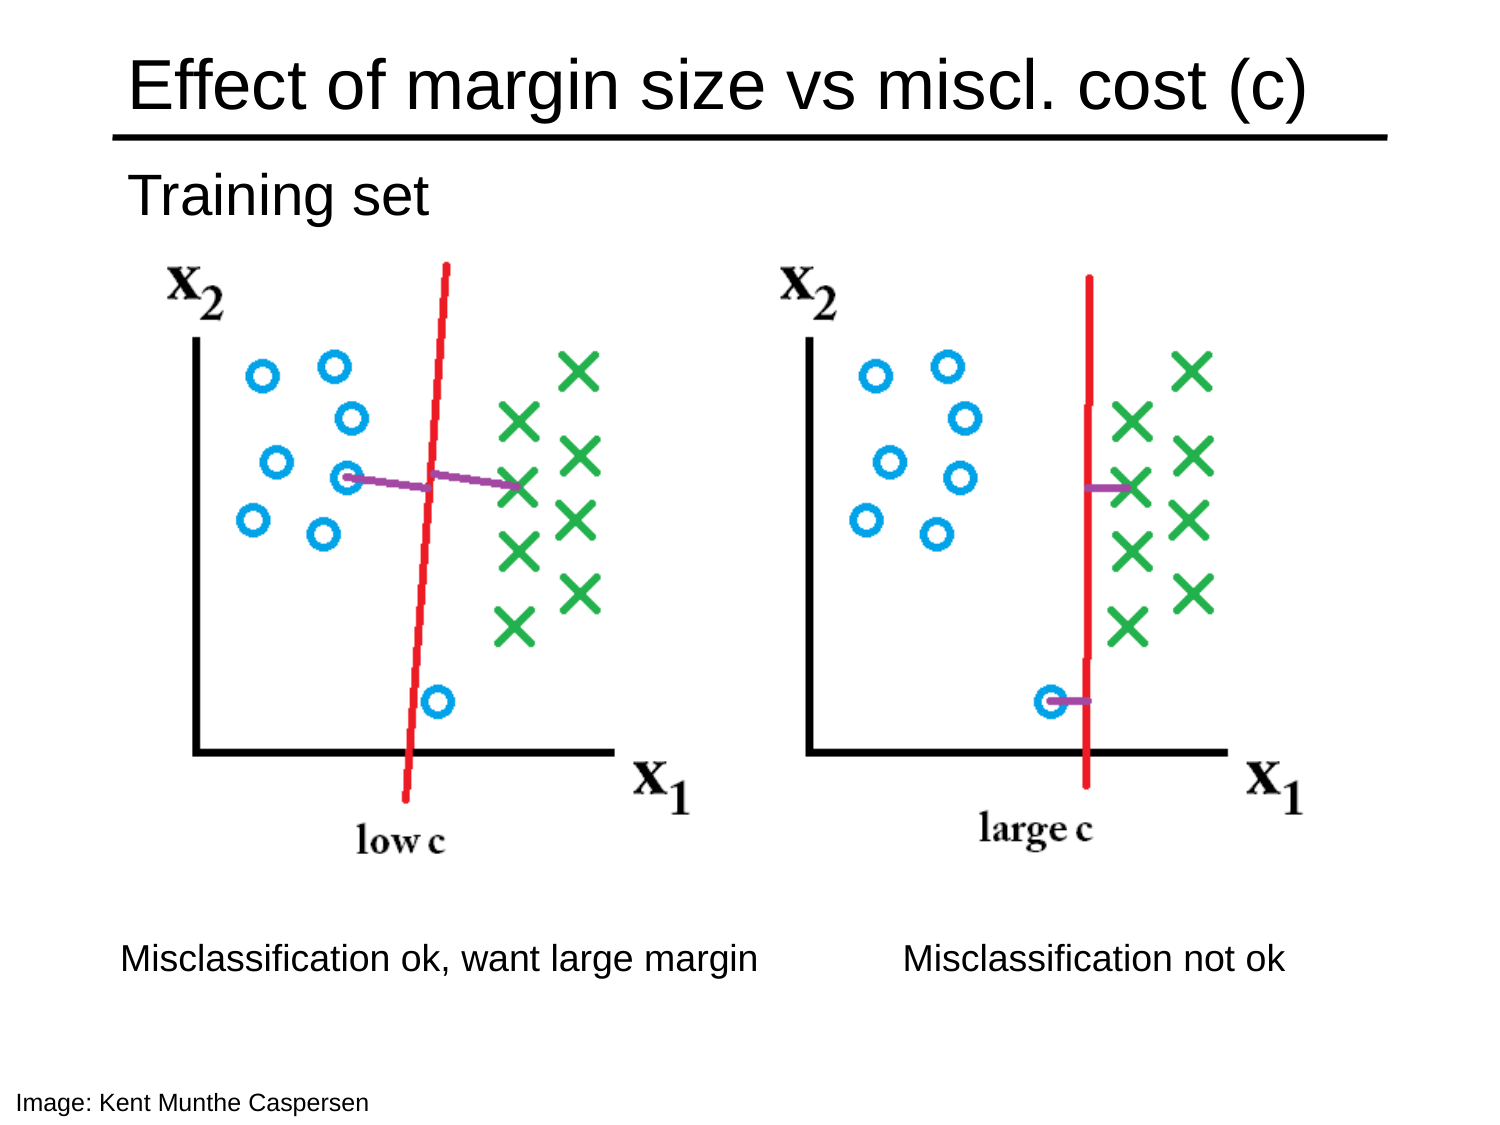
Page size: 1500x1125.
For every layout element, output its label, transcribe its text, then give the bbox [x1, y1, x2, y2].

text_box Image: Kent Munthe Caspersen [0, 1079, 385, 1125]
text_box Misclassification ok, want large margin [105, 926, 774, 987]
title Effect of margin size vs miscl. cost (c) [112, 12, 1388, 149]
text_box Misclassification not ok [887, 926, 1301, 987]
picture [130, 234, 1370, 891]
list Training set [112, 149, 1388, 1013]
